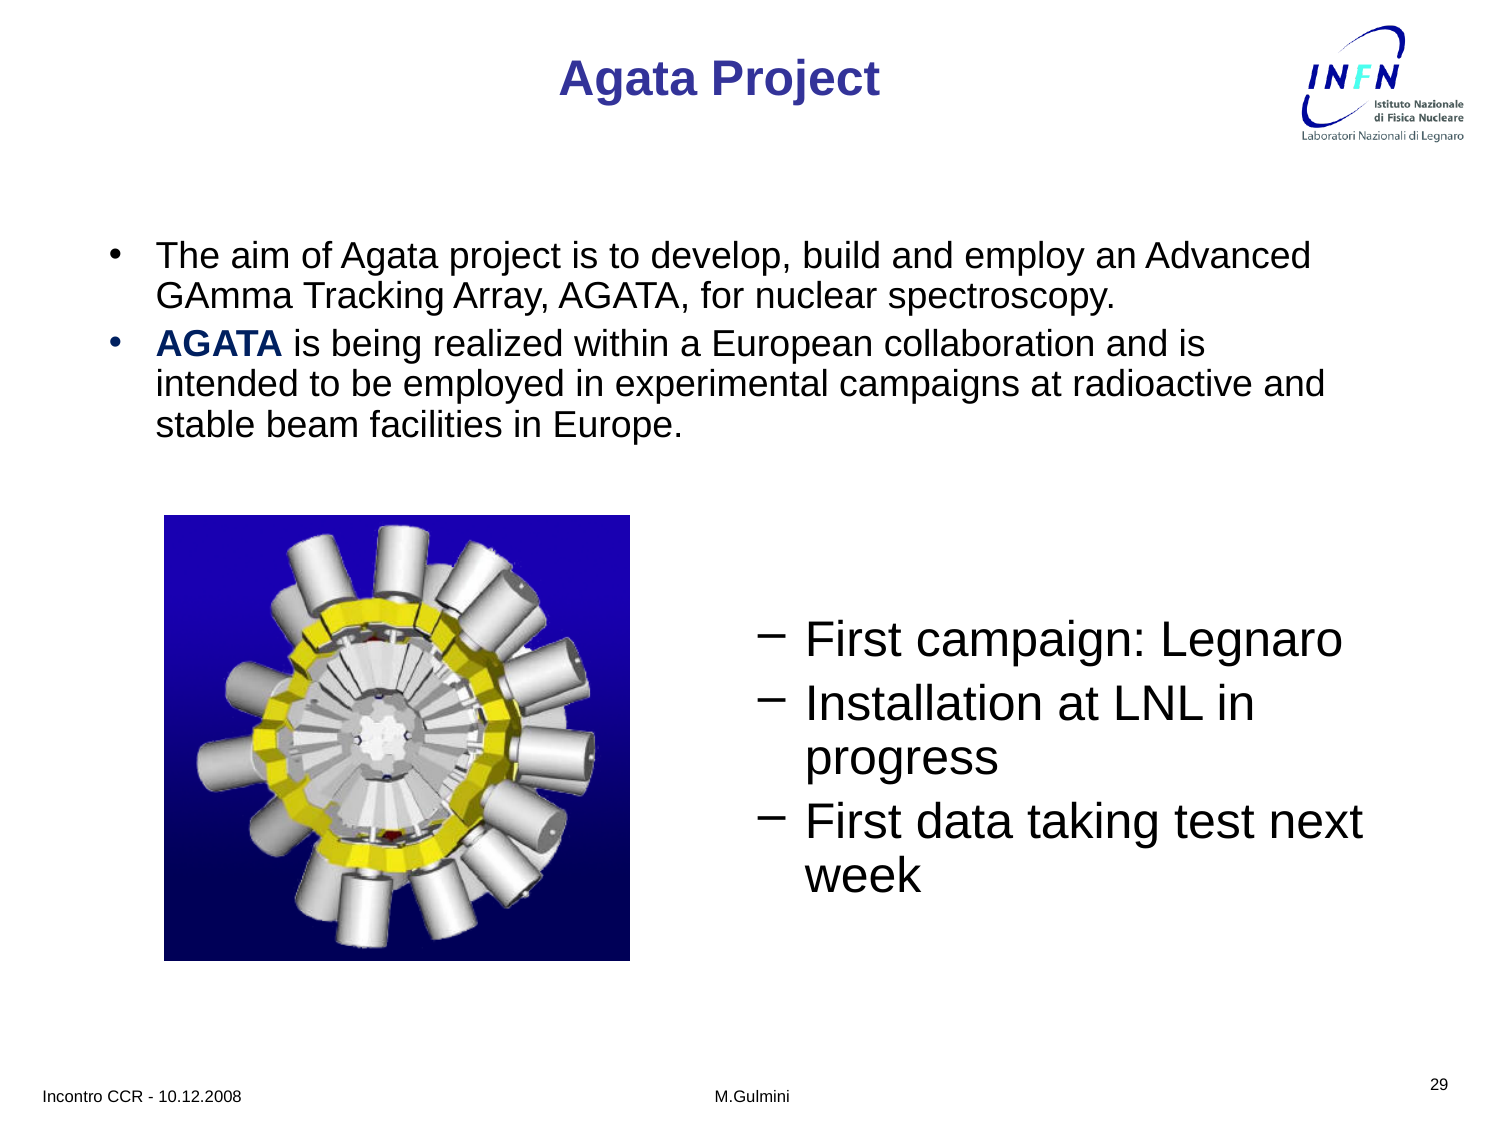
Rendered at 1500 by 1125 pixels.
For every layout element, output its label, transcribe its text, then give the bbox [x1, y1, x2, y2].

text_box The aim of Agata project is to develop, build and employ an Advanced GAmma Tracking Array, AGATA, for nuclear spectroscopy. AGATA is being realized within a European collaboration and is intended to be employed in experimental campaigns at radioactive and stable beam facilities in Europe. [93, 175, 1369, 488]
title Agata Project [149, 0, 1290, 151]
slide_number 29 [1124, 1066, 1464, 1125]
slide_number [27, 1077, 382, 1111]
footer M.Gulmini [494, 1077, 1010, 1114]
list First campaign: Legnaro Installation at LNL in progress First data taking test next week [667, 550, 1466, 938]
picture [163, 515, 630, 962]
picture [1300, 23, 1464, 169]
